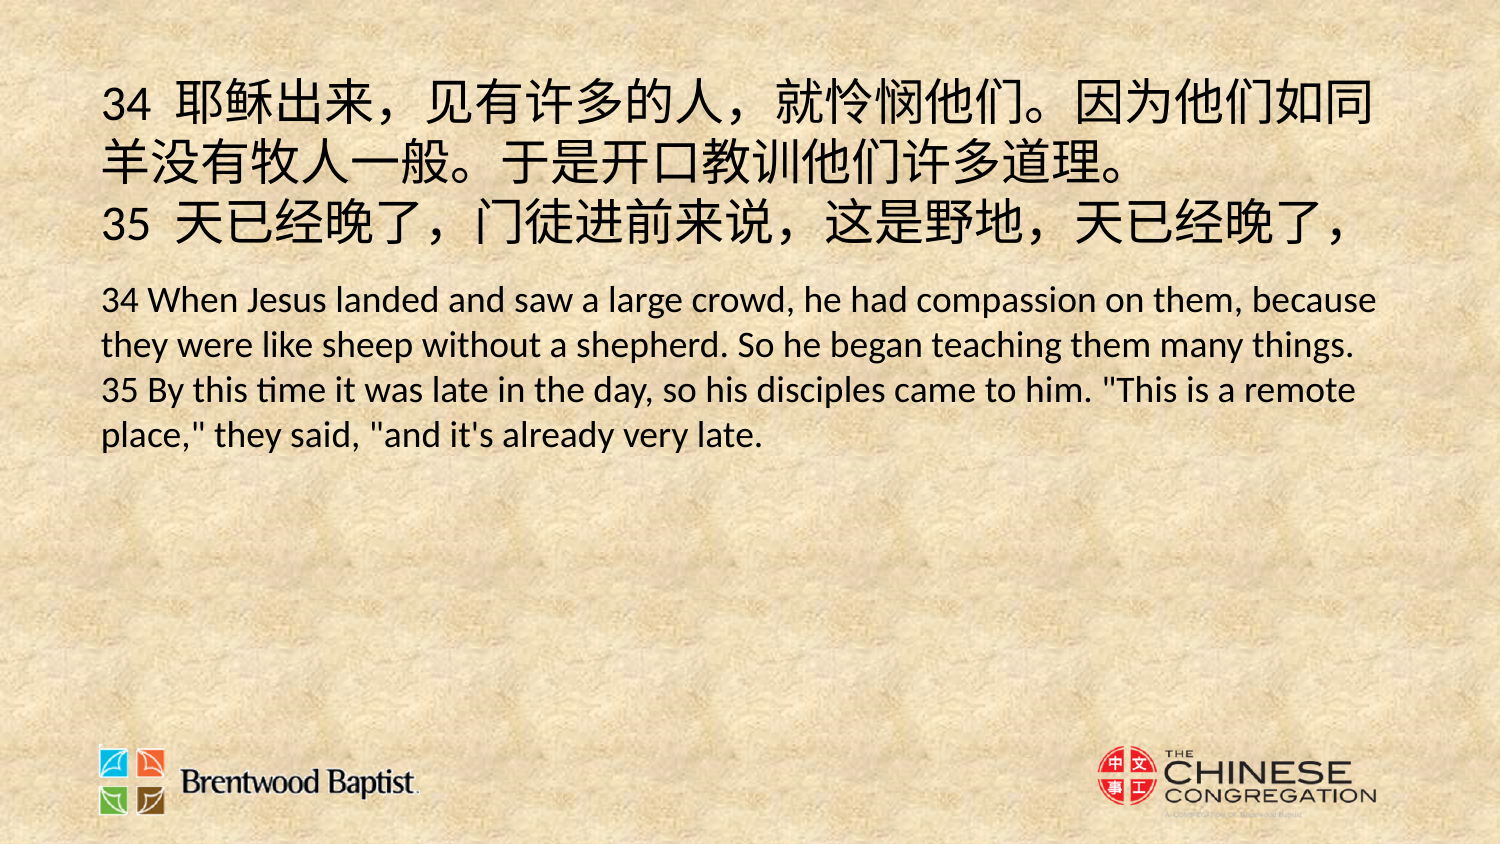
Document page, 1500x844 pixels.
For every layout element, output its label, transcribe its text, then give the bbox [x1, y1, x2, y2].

picture [0, 0, 1500, 844]
text_box 34 耶稣出来，见有许多的人，就怜悯他们。因为他们如同羊没有牧人一般。于是开口教训他们许多道理。 35 天已经晚了，门徒进前来说，这是野地，天已经晚了， 34 When Jesus landed and saw a large crowd, he had compassion on them, because they were like sheep without a shepherd. So he began teaching them many things. 35 By this time it was late in the day, so his disciples came to him. "This is a remote place," they said, "and it's already very late. [85, 62, 1407, 508]
